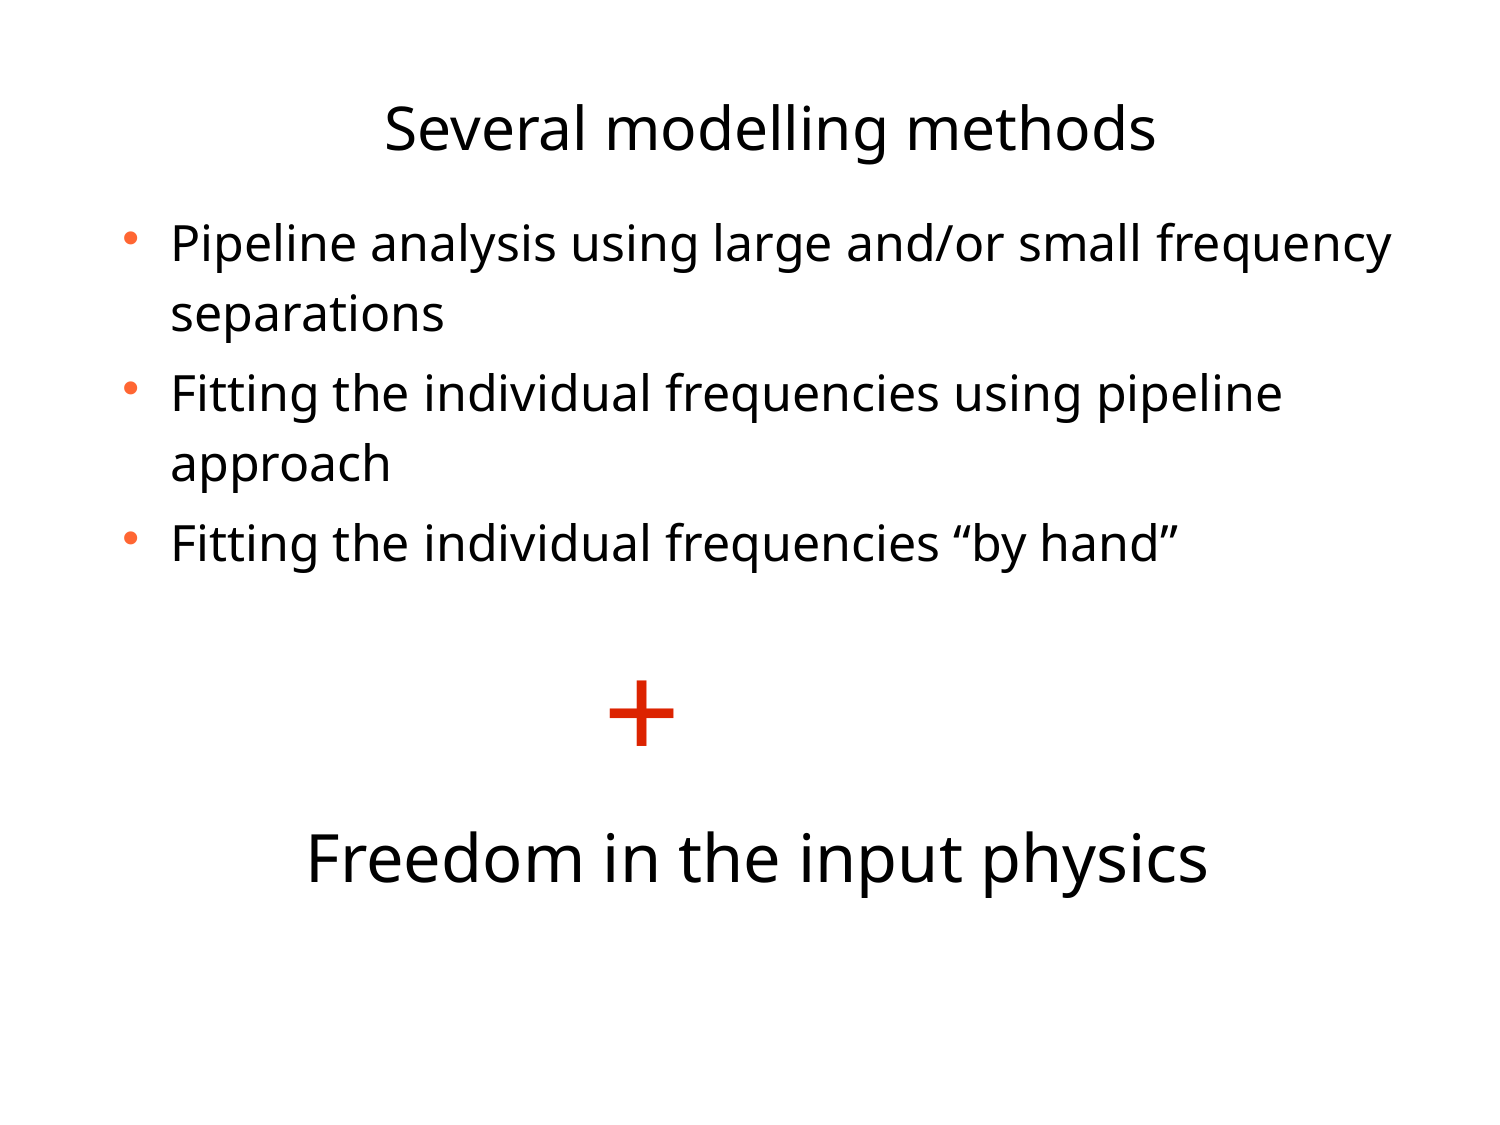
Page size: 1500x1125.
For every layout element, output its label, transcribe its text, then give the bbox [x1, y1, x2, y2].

title Several modelling methods [96, 26, 1447, 215]
list Pipeline analysis using large and/or small frequency separations Fitting the individual frequencies using pipeline approach Fitting the individual frequencies “by hand” + Freedom in the input physics [91, 200, 1409, 925]
